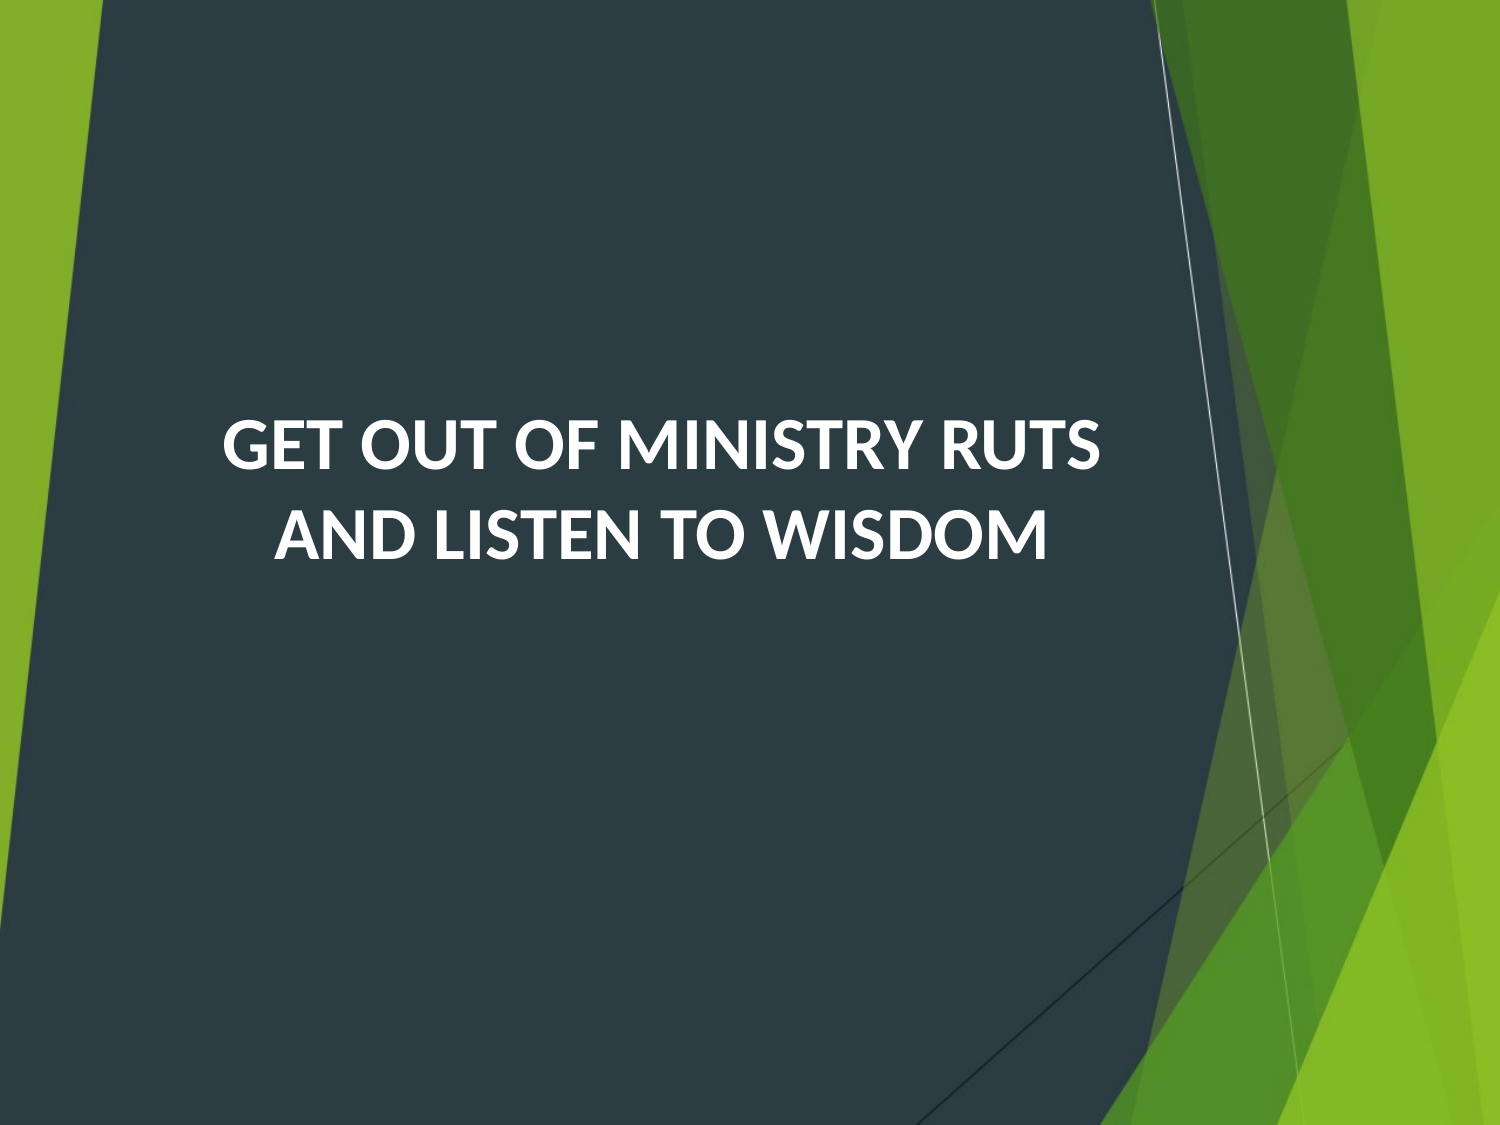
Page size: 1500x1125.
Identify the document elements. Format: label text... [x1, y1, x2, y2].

text_box GET OUT OF MINISTRY RUTS AND LISTEN TO WISDOM [87, 387, 1238, 583]
picture [0, 0, 1500, 1125]
